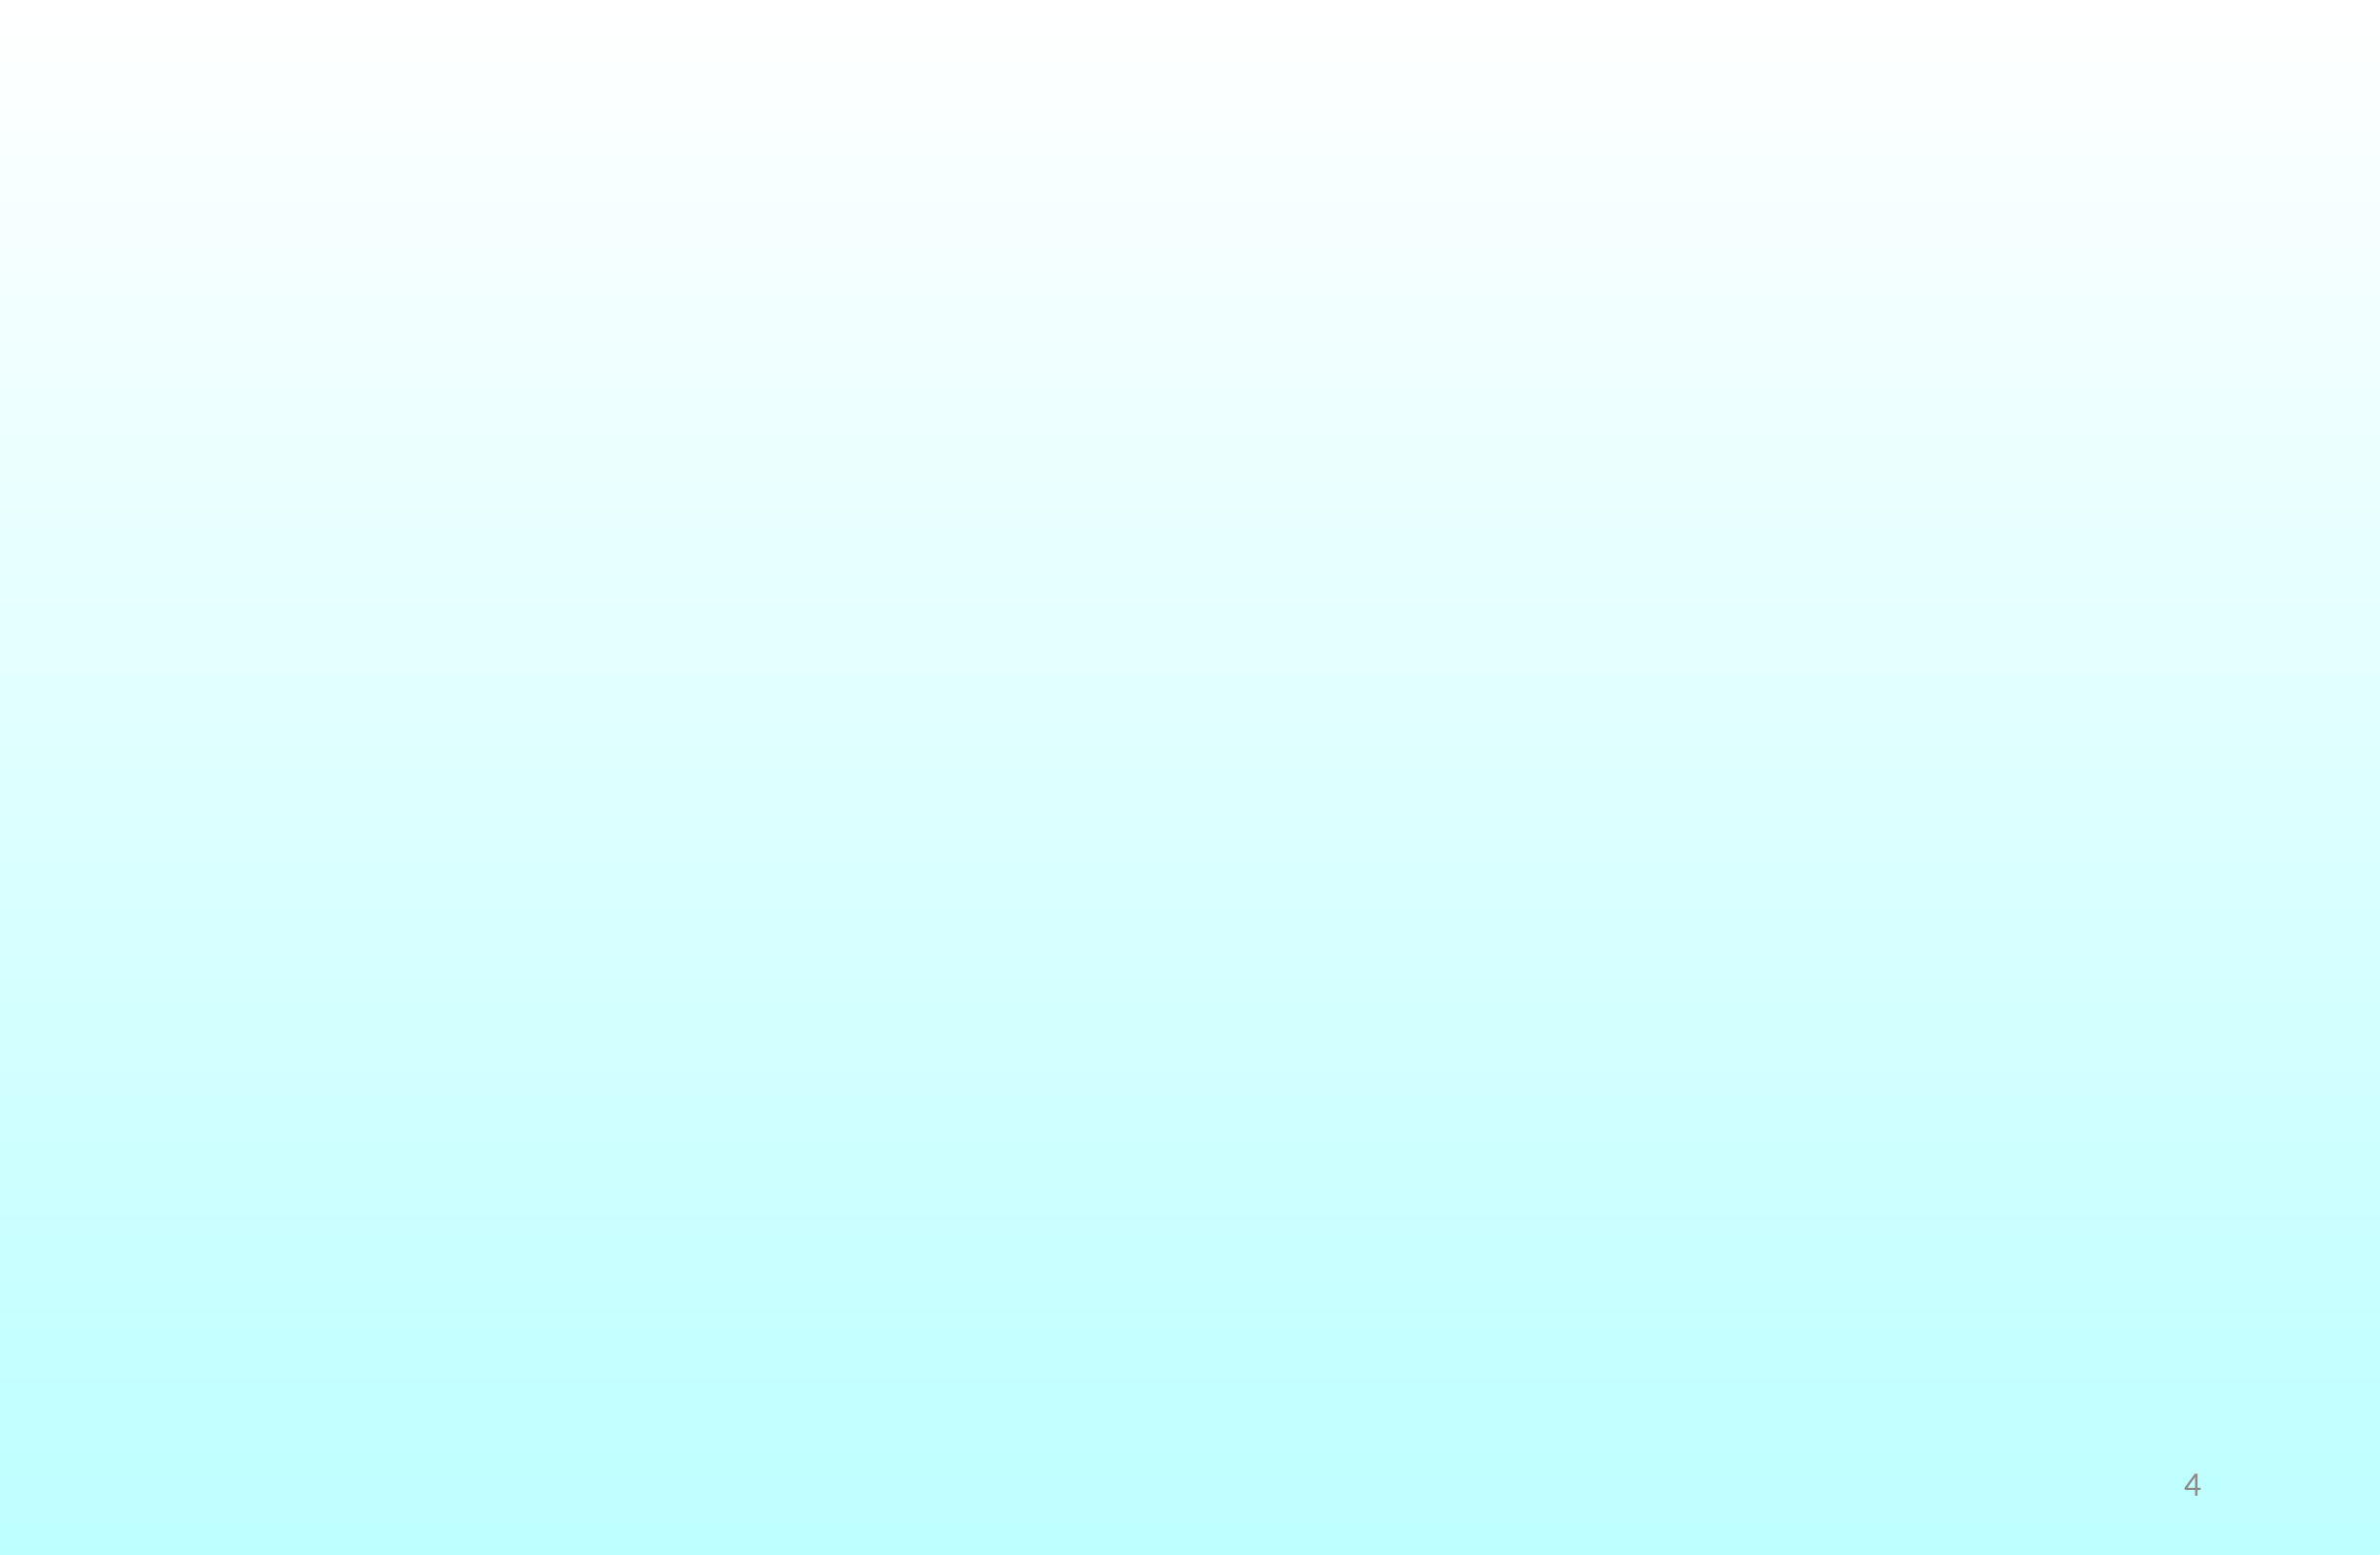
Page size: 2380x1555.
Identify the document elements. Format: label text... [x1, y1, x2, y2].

slide_number 4 [1680, 1440, 2217, 1524]
